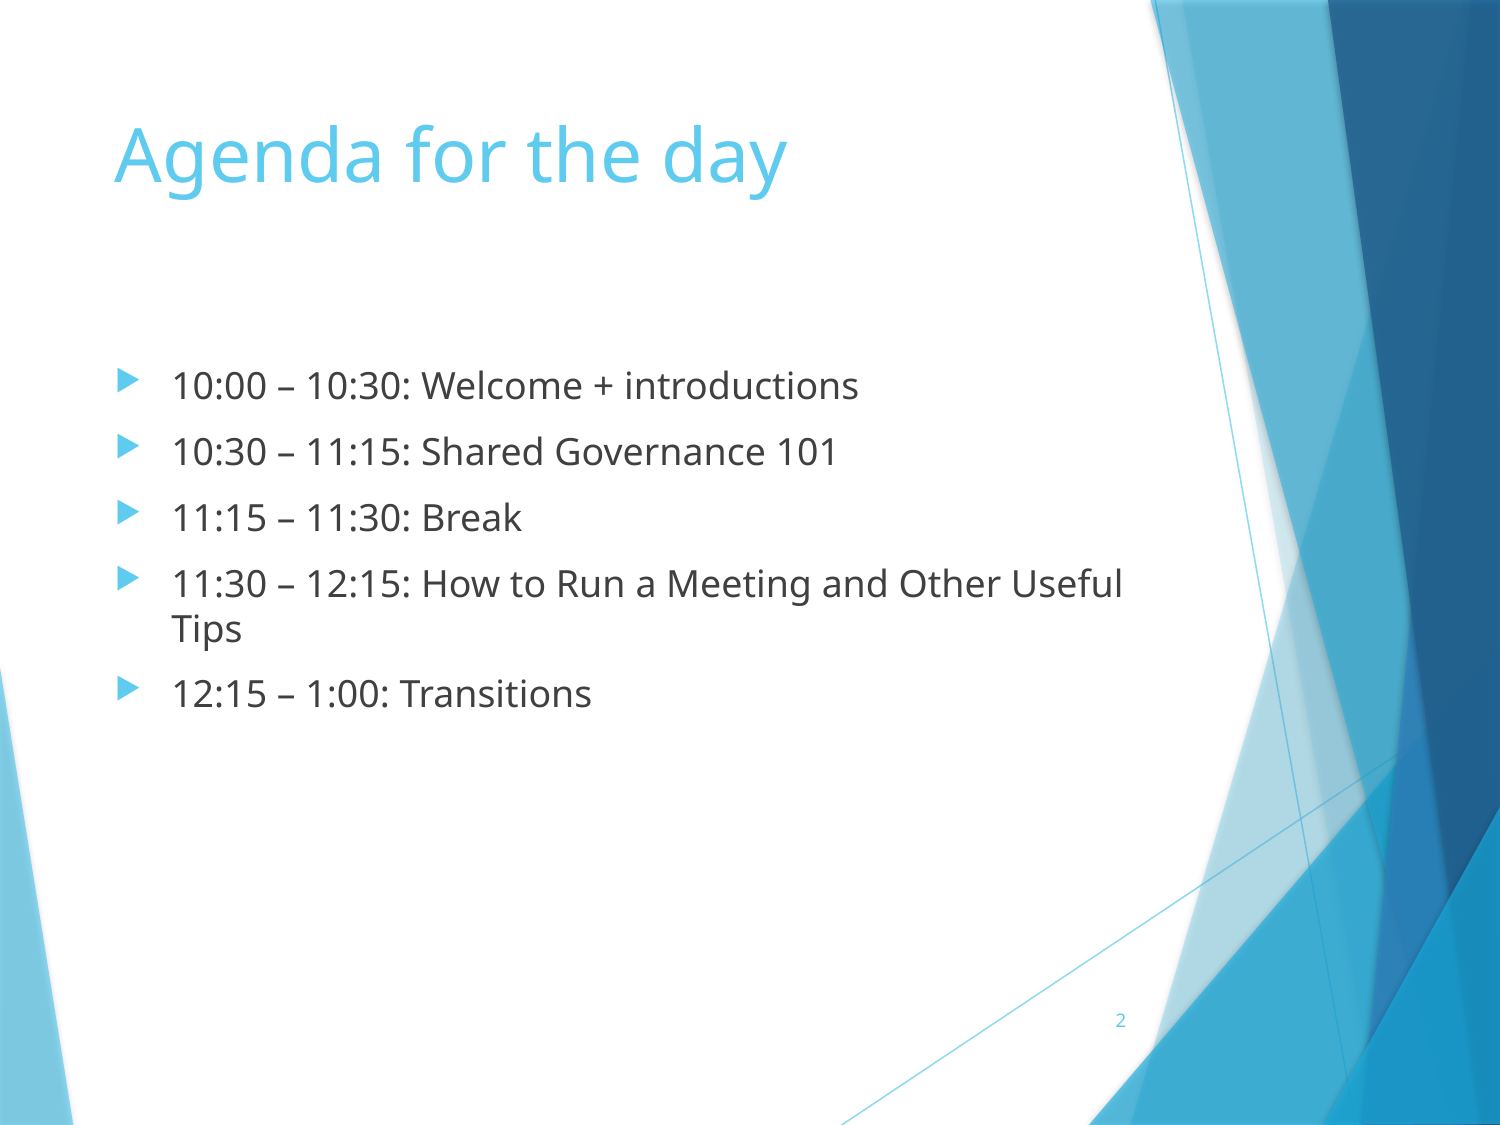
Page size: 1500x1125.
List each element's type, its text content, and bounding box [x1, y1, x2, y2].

slide_number 2 [1057, 991, 1142, 1051]
list 10:00 – 10:30: Welcome + introductions 10:30 – 11:15: Shared Governance 101 11:15 – 11:30: Break 11:30 – 12:15: How to Run a Meeting and Other Useful Tips 12:15 – 1:00: Transitions [99, 354, 1142, 992]
title Agenda for the day [99, 99, 1142, 317]
